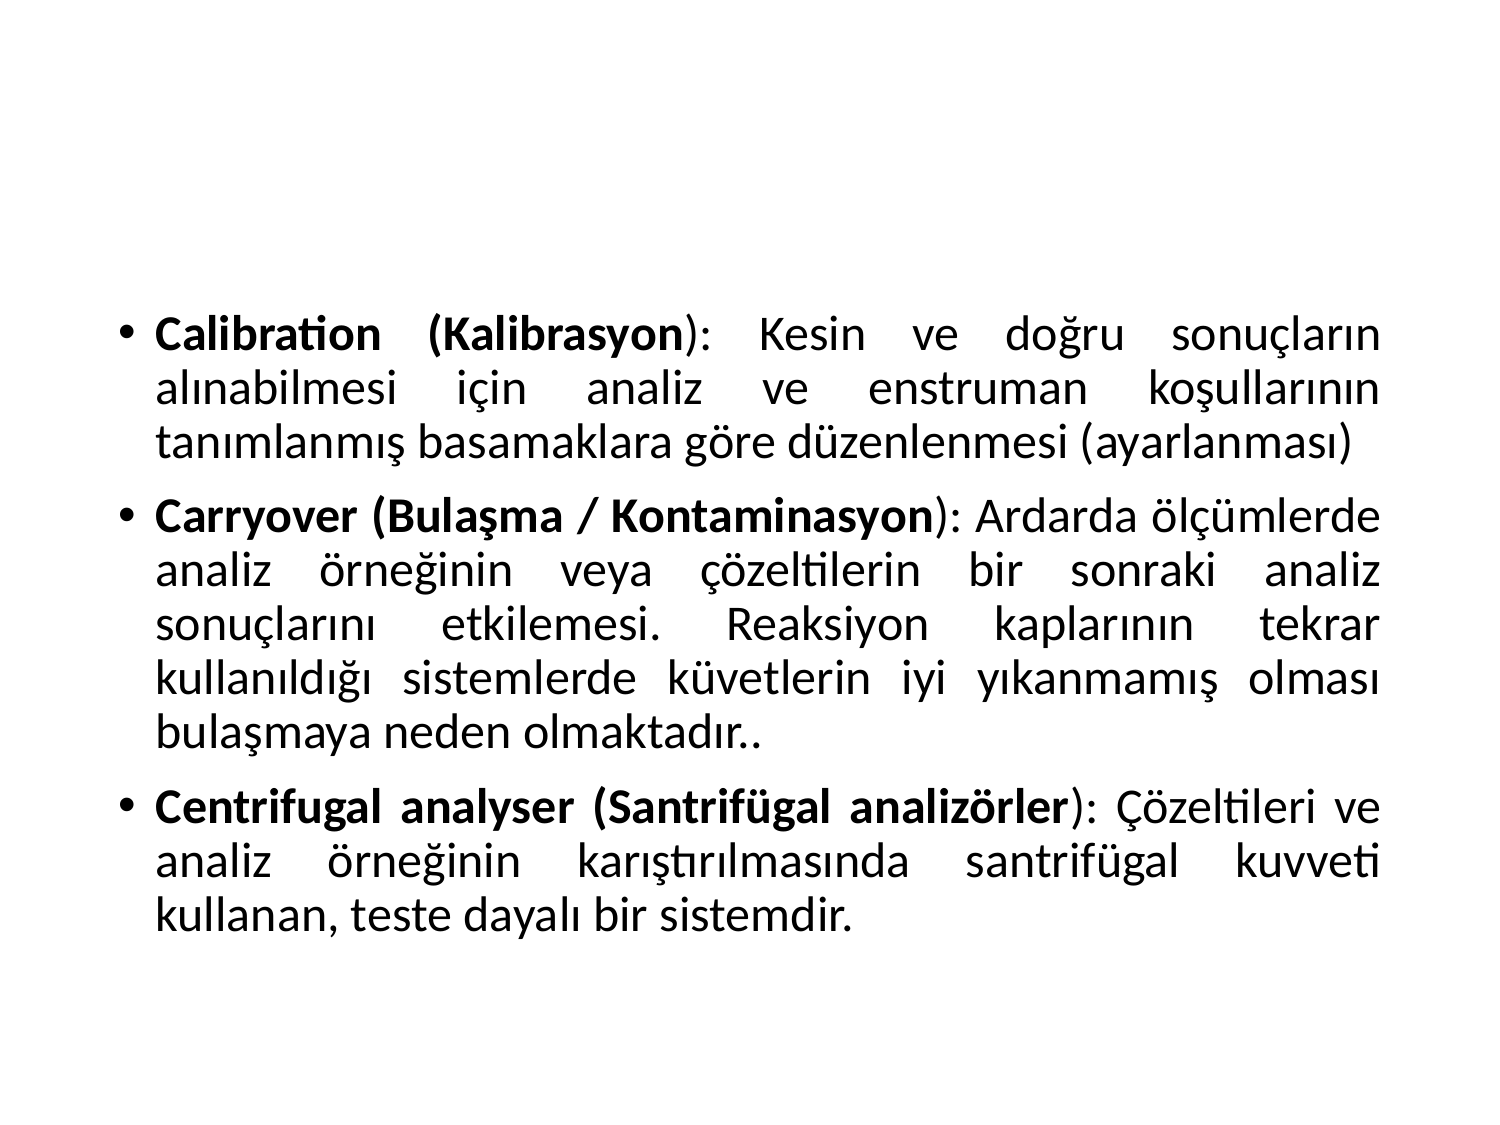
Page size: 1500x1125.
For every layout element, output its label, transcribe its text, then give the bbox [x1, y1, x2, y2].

list Calibration (Kalibrasyon): Kesin ve doğru sonuçların alınabilmesi için analiz ve enstruman koşullarının tanımlanmış basamaklara göre düzenlenmesi (ayarlanması) Carryover (Bulaşma / Kontaminasyon): Ardarda ölçümlerde analiz örneğinin veya çözeltilerin bir sonraki analiz sonuçlarını etkilemesi. Reaksiyon kaplarının tekrar kullanıldığı sistemlerde küvetlerin iyi yıkanmamış olması bulaşmaya neden olmaktadır.. Centrifugal analyser (Santrifügal analizörler): Çözeltileri ve analiz örneğinin karıştırılmasında santrifügal kuvveti kullanan, teste dayalı bir sistemdir. [103, 299, 1397, 1014]
